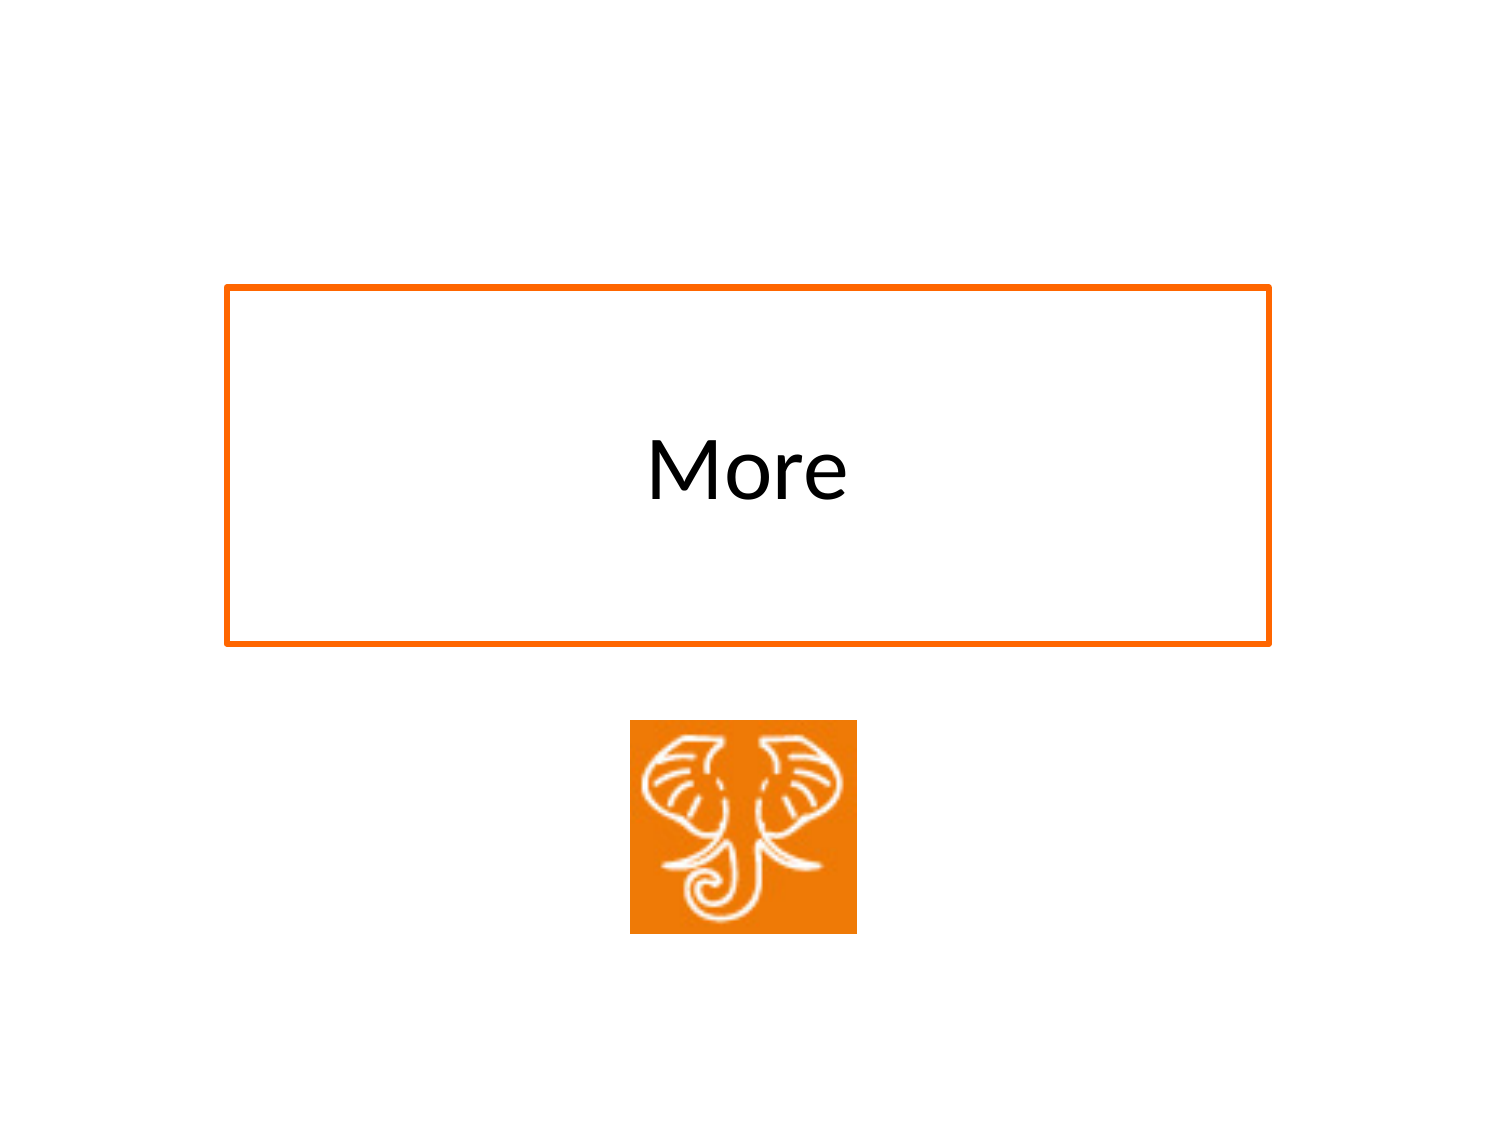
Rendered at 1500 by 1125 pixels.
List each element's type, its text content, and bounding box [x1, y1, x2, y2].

title More [285, 329, 1210, 596]
picture [630, 720, 857, 934]
